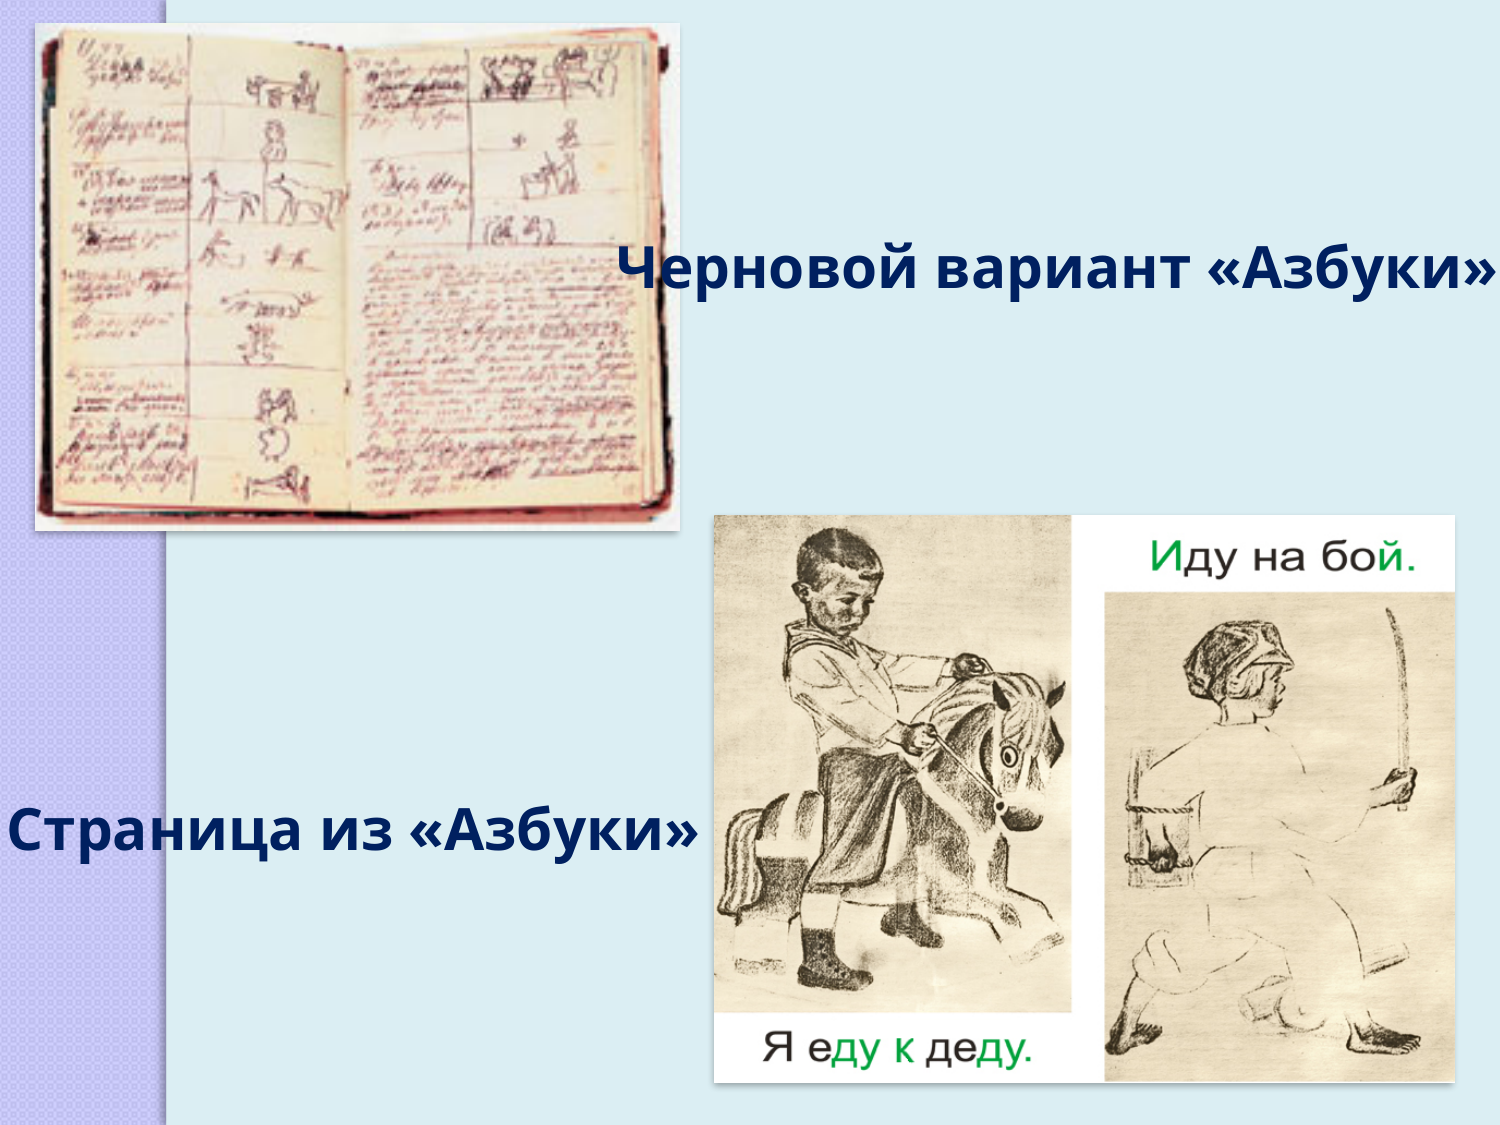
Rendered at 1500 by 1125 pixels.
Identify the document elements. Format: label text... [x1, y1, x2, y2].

picture [714, 515, 1455, 1083]
text_box Черновой вариант «Азбуки» [686, 222, 1500, 308]
text_box Страница из «Азбуки» [0, 785, 707, 870]
picture [34, 23, 680, 532]
